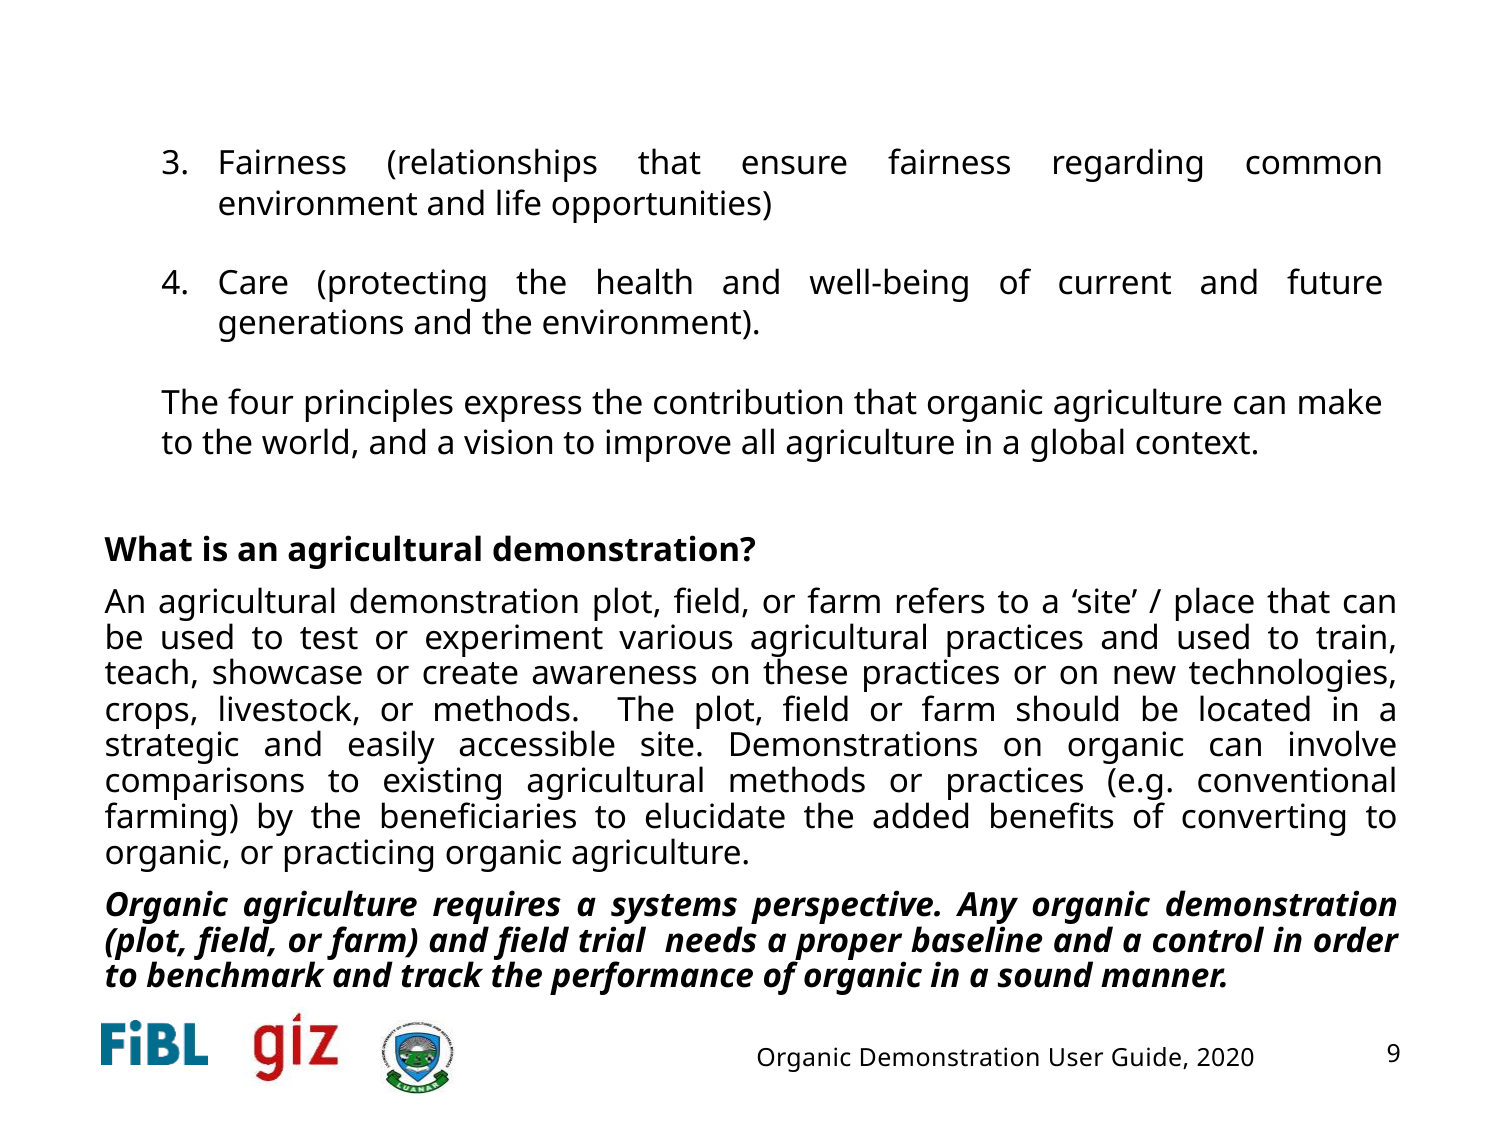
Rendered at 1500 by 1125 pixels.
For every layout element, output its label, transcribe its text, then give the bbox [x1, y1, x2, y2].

picture [101, 1020, 208, 1065]
picture [380, 1020, 455, 1094]
picture [158, 1032, 165, 1039]
picture [158, 1048, 168, 1056]
slide_number 9 [1270, 1034, 1401, 1080]
slide_number Organic Demonstration User Guide, 2020 [690, 1034, 1270, 1080]
picture [226, 1007, 366, 1086]
text_box Fairness (relationships that ensure fairness regarding common environment and life opportunities) Care (protecting the health and well-being of current and future generations and the environment). The four principles express the contribution that organic agriculture can make to the world, and a vision to improve all agriculture in a global context. [102, 134, 1400, 469]
list What is an agricultural demonstration? An agricultural demonstration plot, field, or farm refers to a ‘site’ / place that can be used to test or experiment various agricultural practices and used to train, teach, showcase or create awareness on these practices or on new technologies, crops, livestock, or methods. The plot, field or farm should be located in a strategic and easily accessible site. Demonstrations on organic can involve comparisons to existing agricultural methods or practices (e.g. conventional farming) by the beneficiaries to elucidate the added benefits of converting to organic, or practicing organic agriculture. Organic agriculture requires a systems perspective. Any organic demonstration (plot, field, or farm) and field trial needs a proper baseline and a control in order to benchmark and track the performance of organic in a sound manner. [104, 532, 1400, 843]
